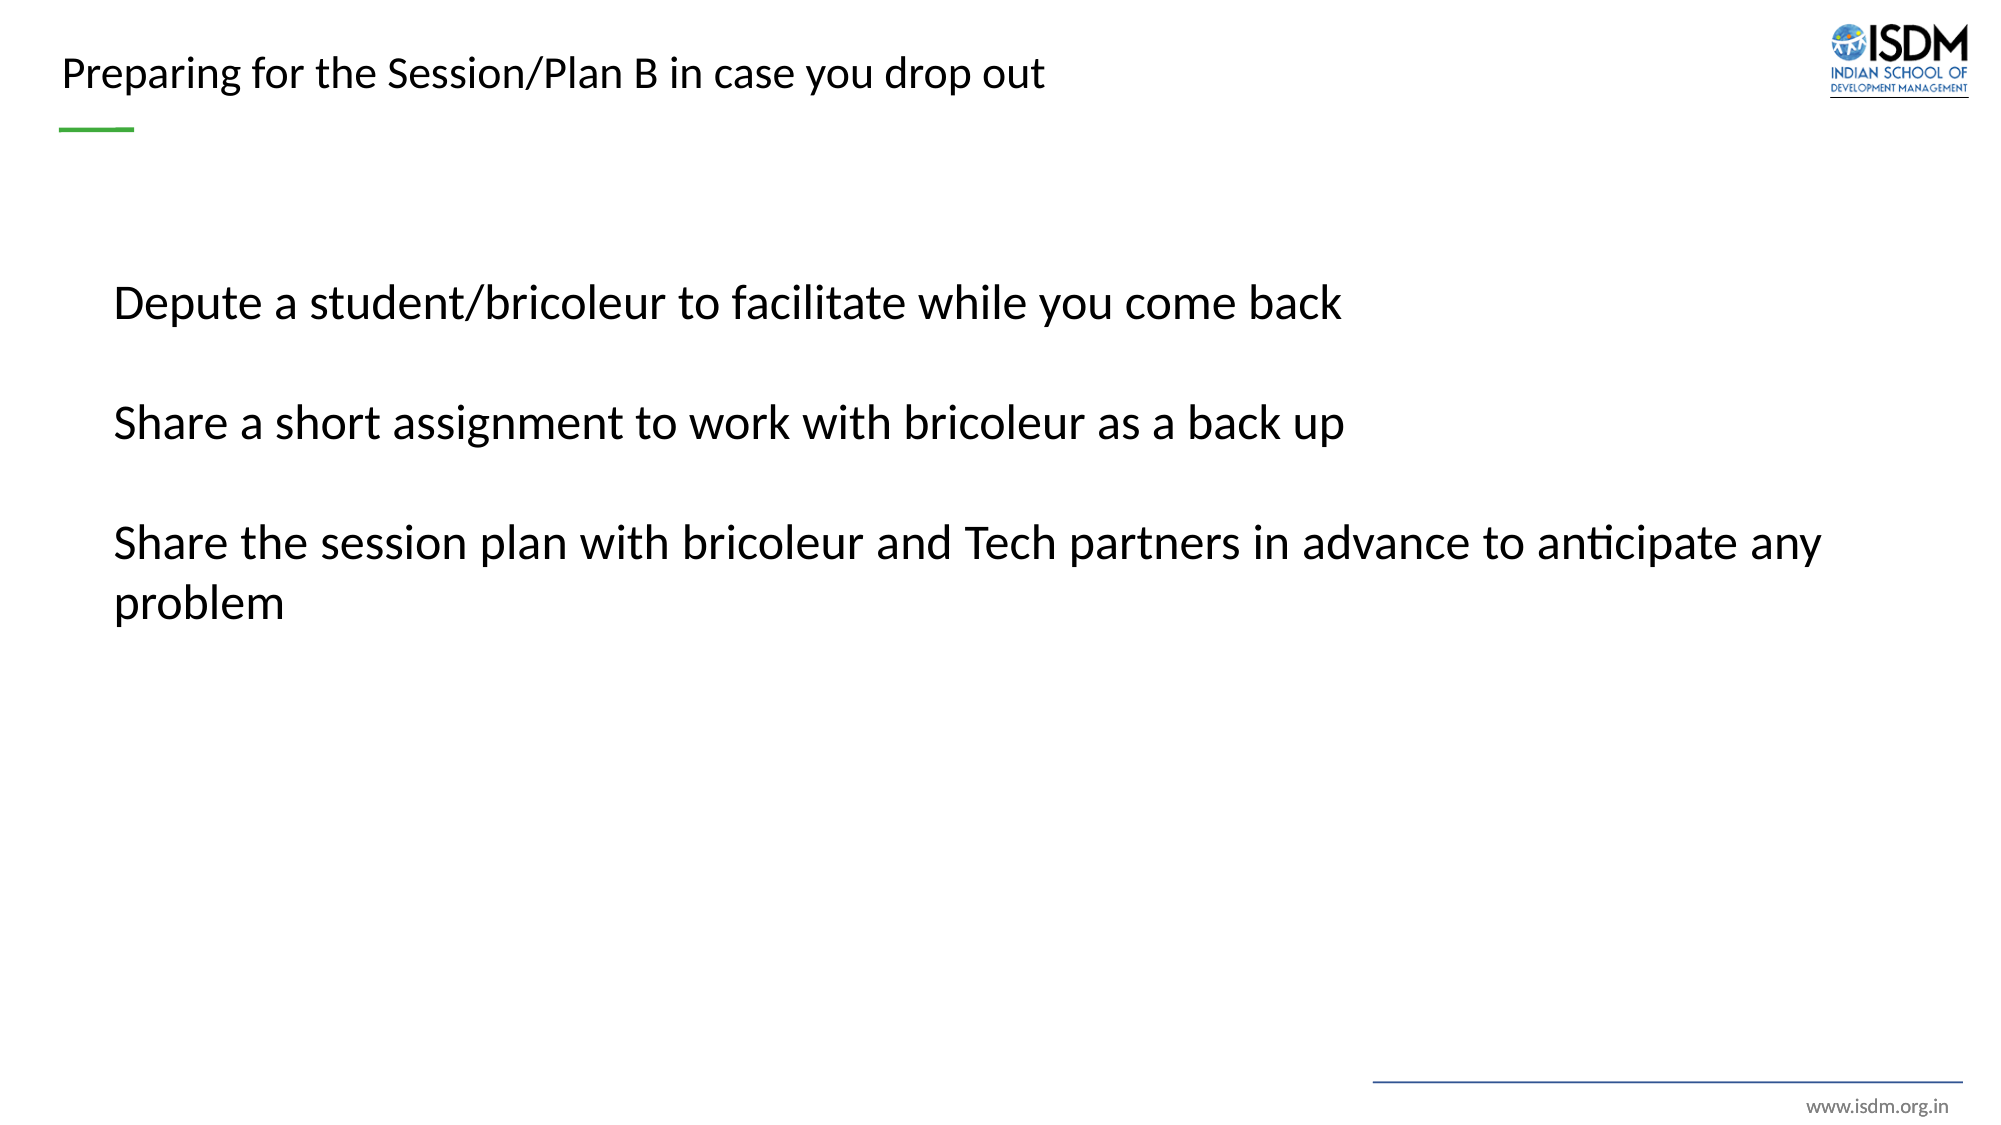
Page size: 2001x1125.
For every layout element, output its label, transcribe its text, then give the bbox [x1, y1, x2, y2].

text_box Depute a student/bricoleur to facilitate while you come back Share a short assignment to work with bricoleur as a back up Share the session plan with bricoleur and Tech partners in advance to anticipate any problem [106, 141, 1831, 997]
text_box Preparing for the Session/Plan B in case you drop out [54, 35, 1264, 106]
picture [1822, 23, 1978, 98]
